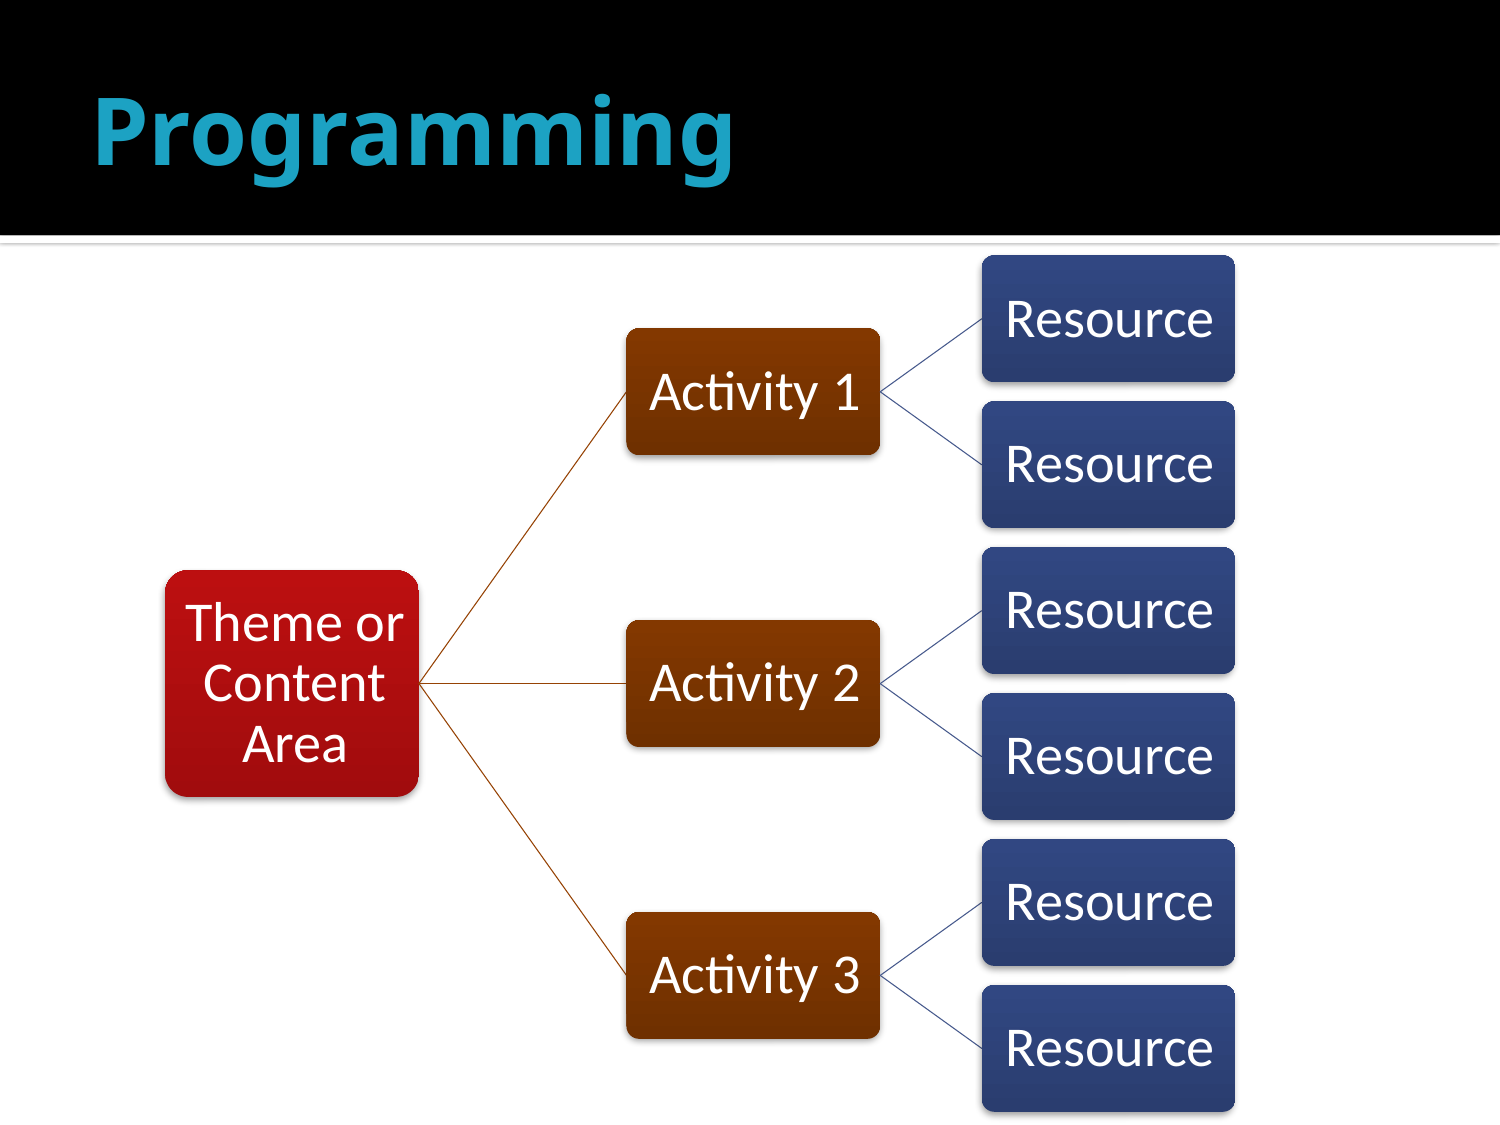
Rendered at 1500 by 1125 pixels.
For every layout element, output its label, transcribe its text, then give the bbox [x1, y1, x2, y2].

title Programming [75, 24, 1425, 231]
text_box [23, 254, 1484, 1113]
